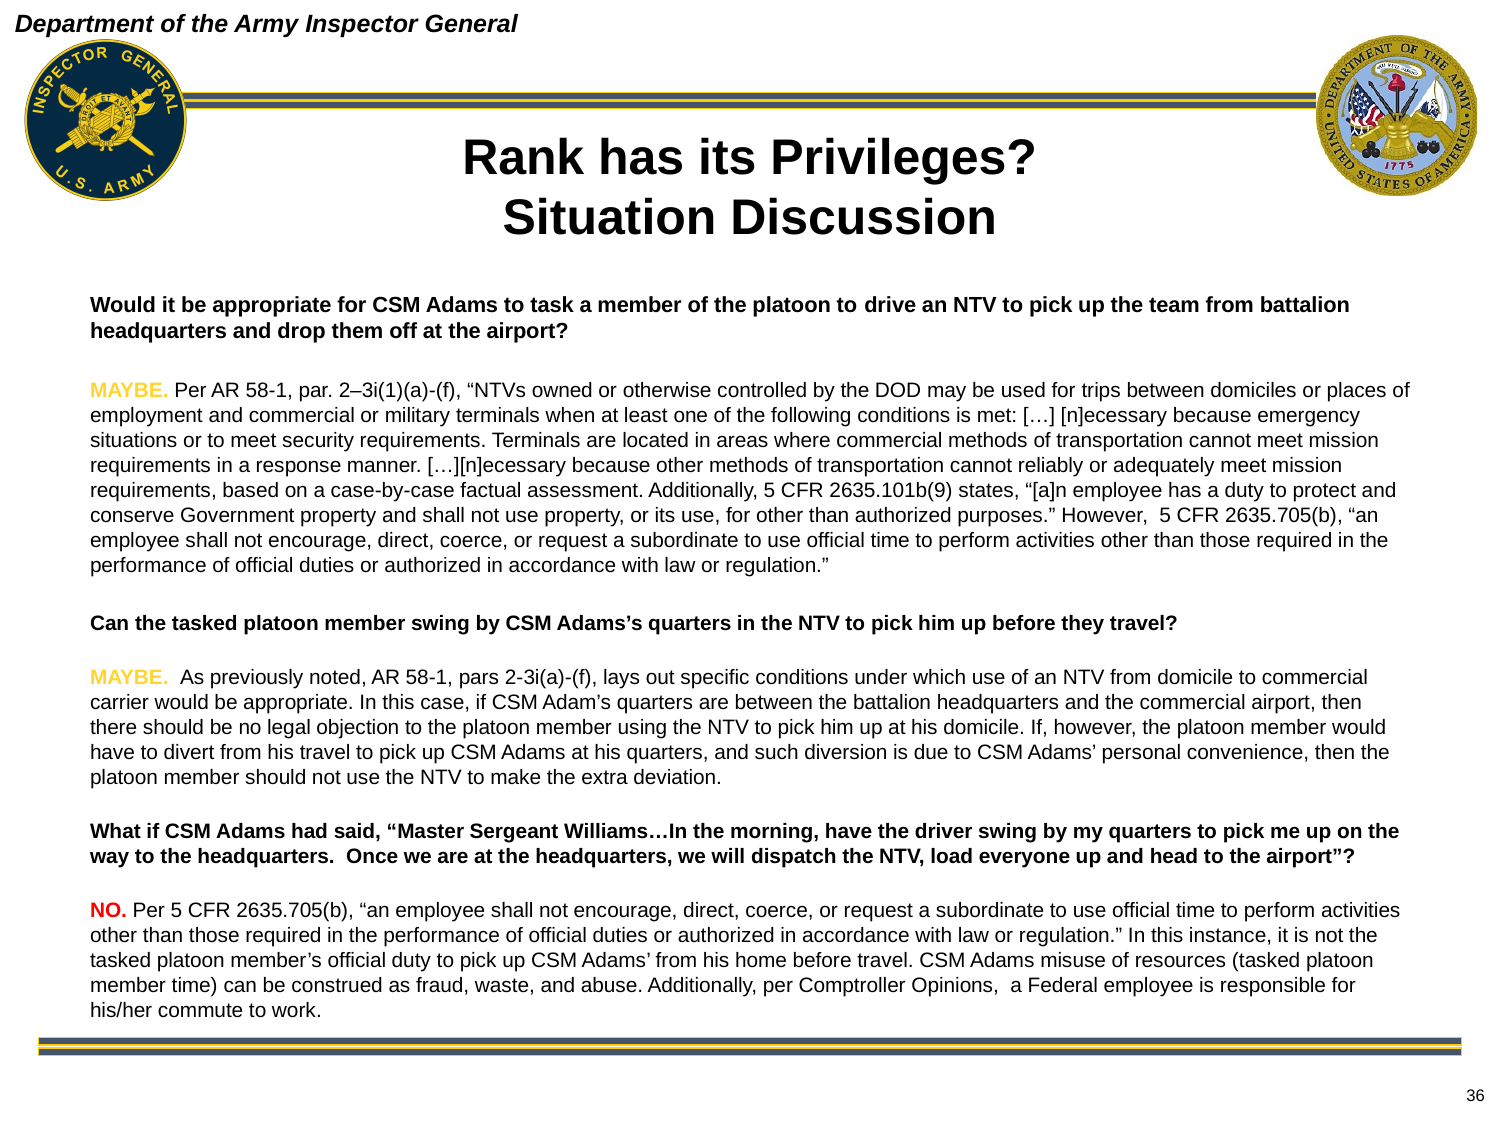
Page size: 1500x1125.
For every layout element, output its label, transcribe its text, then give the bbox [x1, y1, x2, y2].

title Rank has its Privileges? Situation Discussion [223, 117, 1276, 267]
picture [1316, 35, 1478, 196]
picture [21, 34, 192, 205]
list Would it be appropriate for CSM Adams to task a member of the platoon to drive an NTV to pick up the team from battalion headquarters and drop them off at the airport? MAYBE. Per AR 58-1, par. 2–3i(1)(a)-(f), “NTVs owned or otherwise controlled by the DOD may be used for trips between domiciles or places of employment and commercial or military terminals when at least one of the following conditions is met: […] [n]ecessary because emergency situations or to meet security requirements. Terminals are located in areas where commercial methods of transportation cannot meet mission requirements in a response manner. […][n]ecessary because other methods of transportation cannot reliably or adequately meet mission requirements, based on a case-by-case factual assessment. Additionally, 5 CFR 2635.101b(9) states, “[a]n employee has a duty to protect and conserve Government property and shall not use property, or its use, for other than authorized purposes.” However, 5 CFR 2635.705(b), “an employee shall not encourage, direct, coerce, or request a subordinate to use official time to perform activities other than those required in the performance of official duties or authorized in accordance with law or regulation.” Can the tasked platoon member swing by CSM Adams’s quarters in the NTV to pick him up before they travel? MAYBE. As previously noted, AR 58-1, pars 2-3i(a)-(f), lays out specific conditions under which use of an NTV from domicile to commercial carrier would be appropriate. In this case, if CSM Adam’s quarters are between the battalion headquarters and the commercial airport, then there should be no legal objection to the platoon member using the NTV to pick him up at his domicile. If, however, the platoon member would have to divert from his travel to pick up CSM Adams at his quarters, and such diversion is due to CSM Adams’ personal convenience, then the platoon member should not use the NTV to make the extra deviation. What if CSM Adams had said, “Master Sergeant Williams…In the morning, have the driver swing by my quarters to pick me up on the way to the headquarters. Once we are at the headquarters, we will dispatch the NTV, load everyone up and head to the airport”? NO. Per 5 CFR 2635.705(b), “an employee shall not encourage, direct, coerce, or request a subordinate to use official time to perform activities other than those required in the performance of official duties or authorized in accordance with law or regulation.” In this instance, it is not the tasked platoon member’s official duty to pick up CSM Adams’ from his home before travel. CSM Adams misuse of resources (tasked platoon member time) can be construed as fraud, waste, and abuse. Additionally, per Comptroller Opinions, a Federal employee is responsible for his/her commute to work. [75, 283, 1425, 1089]
slide_number 36 [1149, 1065, 1500, 1125]
